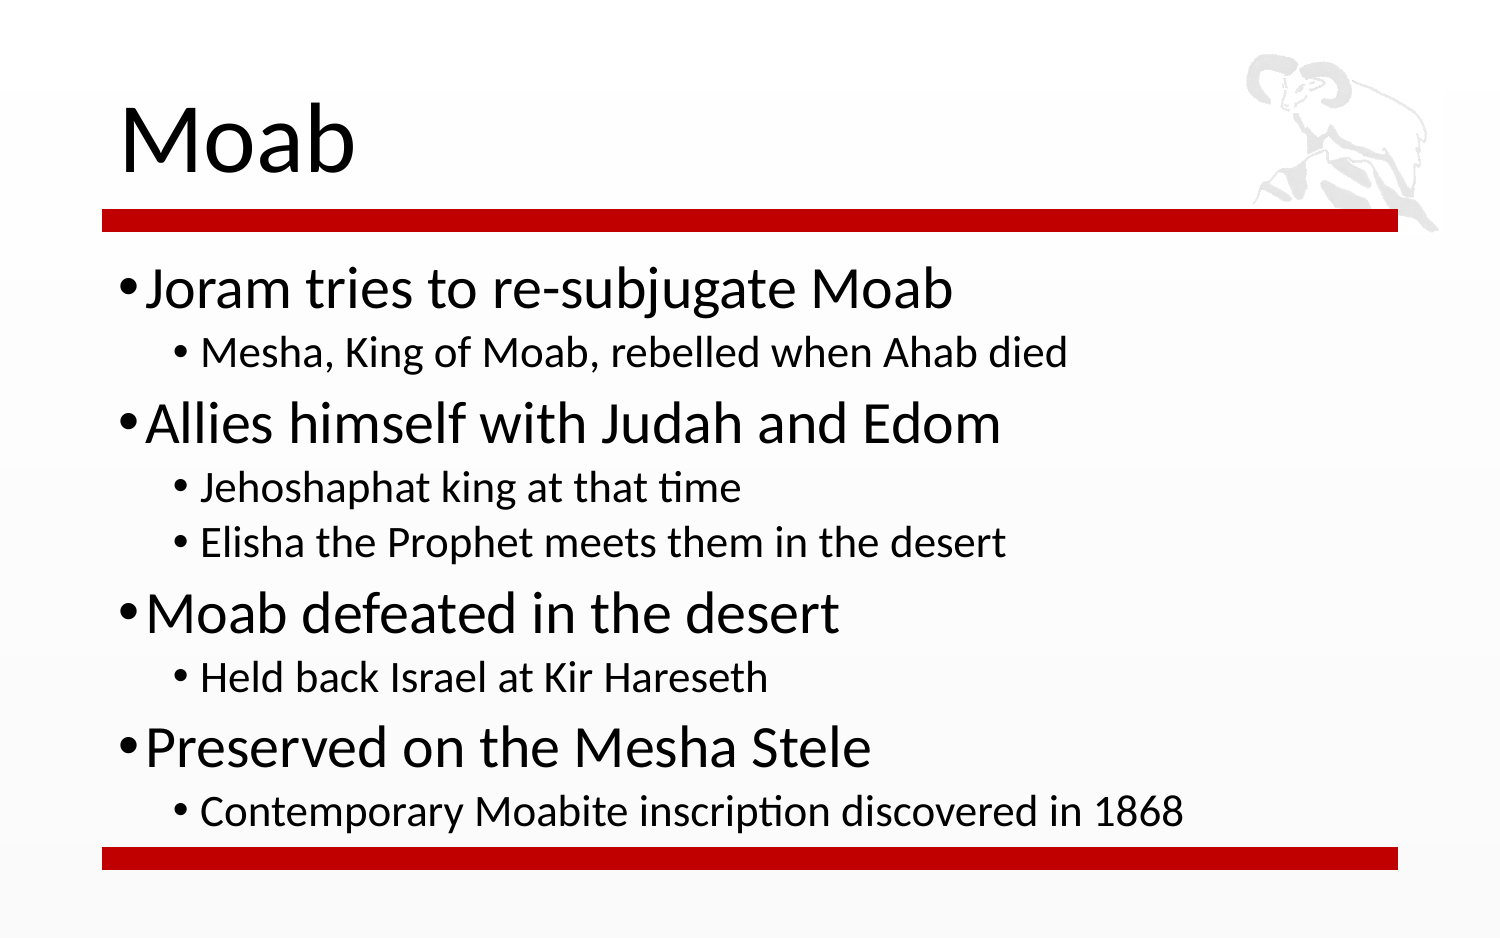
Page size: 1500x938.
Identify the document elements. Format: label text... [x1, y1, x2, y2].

list Joram tries to re-subjugate Moab Mesha, King of Moab, rebelled when Ahab died Allies himself with Judah and Edom Jehoshaphat king at that time Elisha the Prophet meets them in the desert Moab defeated in the desert Held back Israel at Kir Hareseth Preserved on the Mesha Stele Contemporary Moabite inscription discovered in 1868 [103, 249, 1397, 845]
title Moab [103, 49, 1397, 232]
